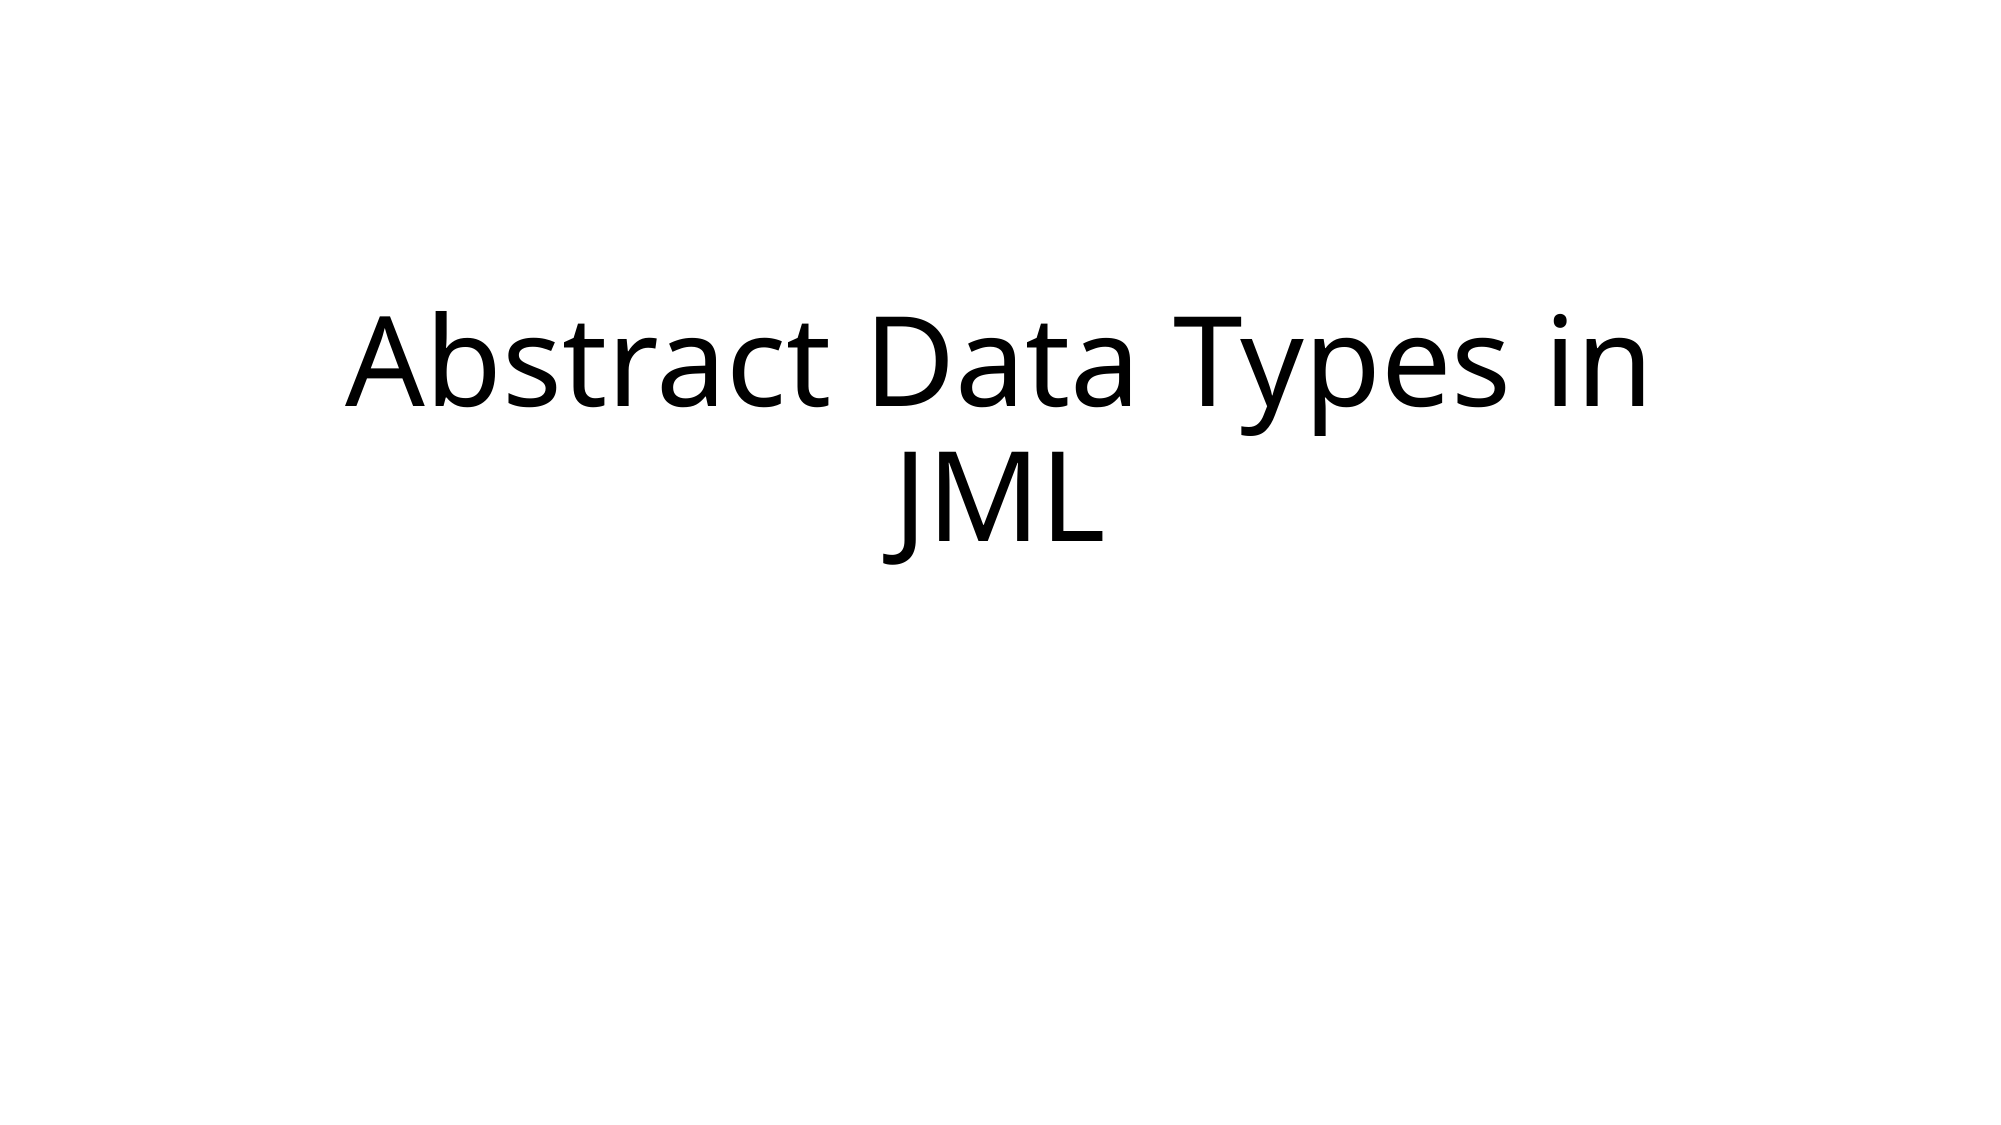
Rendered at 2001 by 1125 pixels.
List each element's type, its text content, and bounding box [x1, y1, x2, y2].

title Abstract Data Types in JML [249, 184, 1750, 576]
